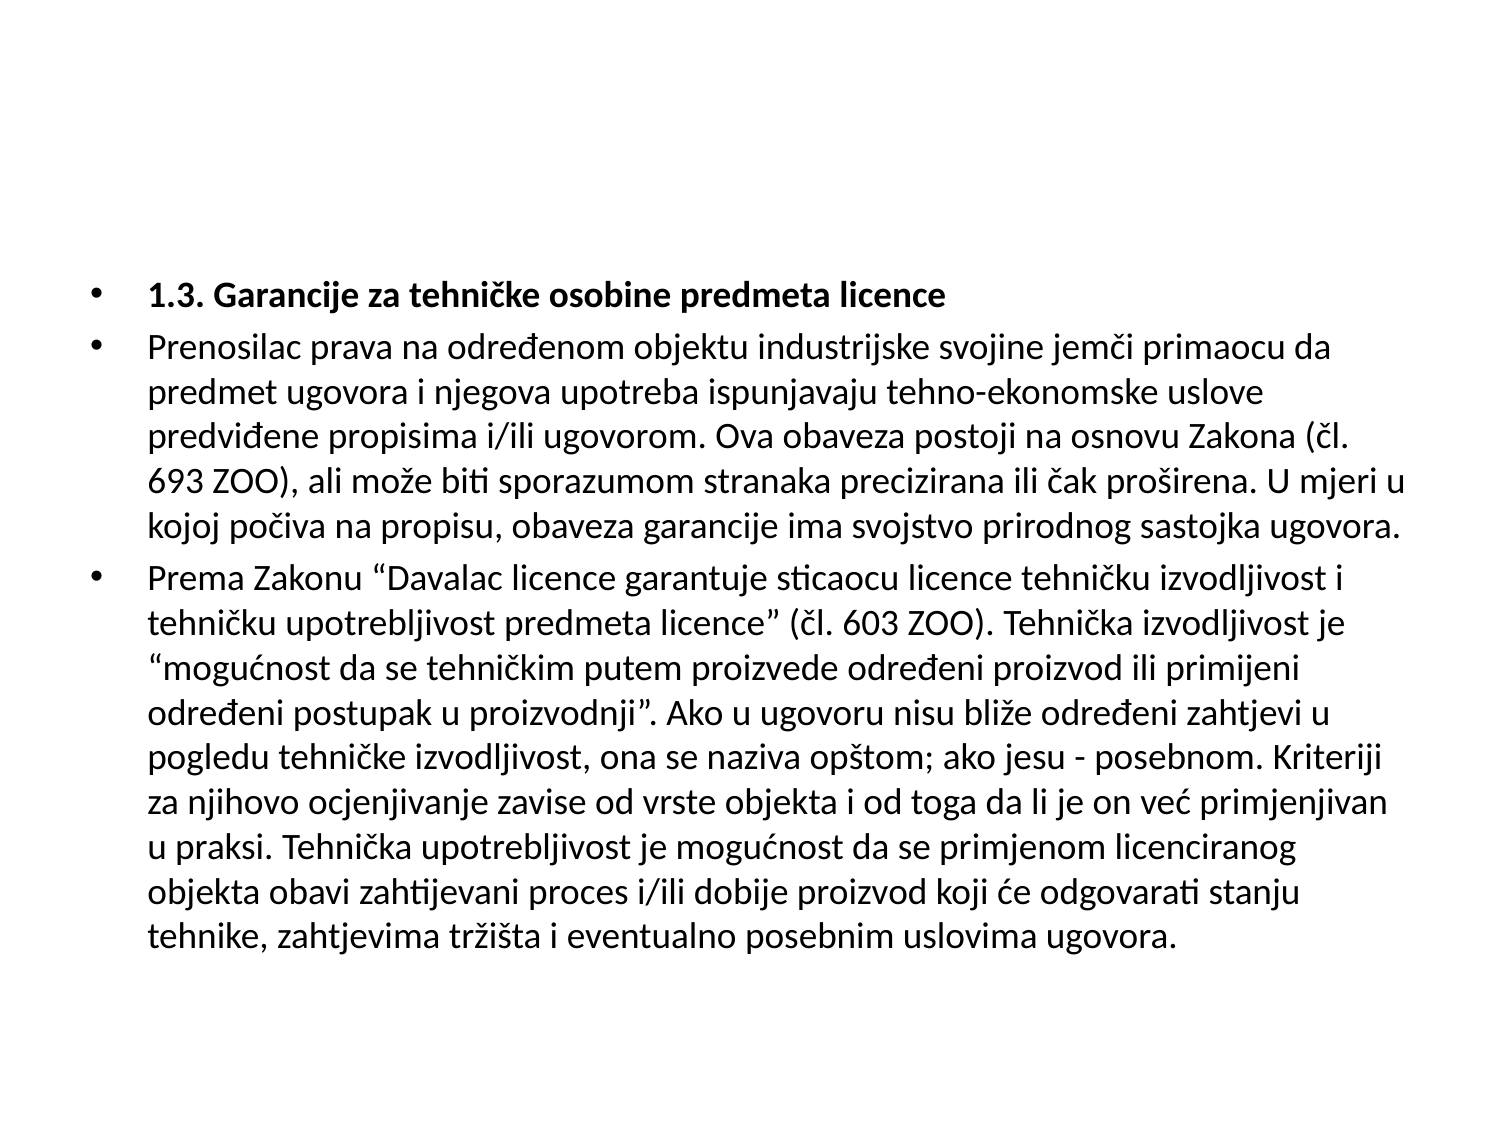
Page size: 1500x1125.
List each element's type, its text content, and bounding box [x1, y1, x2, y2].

list 1.3. Garancije za tehničke osobine predmeta licence Prenosilac prava na određenom objektu industrijske svojine jemči primaocu da predmet ugovora i njegova upotreba ispunjavaju tehno-ekonomske uslove predviđene propisima i/ili ugovorom. Ova obaveza postoji na osnovu Zakona (čl. 693 ZOO), ali može biti sporazumom stranaka precizirana ili čak proširena. U mjeri u kojoj počiva na propisu, obaveza garancije ima svojstvo prirodnog sastojka ugovora. Prema Zakonu “Davalac licence garantuje sticaocu licence tehničku izvodljivost i tehničku upotrebljivost predmeta licence” (čl. 603 ZOO). Tehnička izvodljivost je “mogućnost da se tehničkim putem proizvede određeni proizvod ili primijeni određeni postupak u proizvodnji”. Ako u ugovoru nisu bliže određeni zahtjevi u pogledu tehničke izvodljivost, ona se naziva opštom; ako jesu - posebnom. Kriteriji za njihovo ocjenjivanje zavise od vrste objekta i od toga da li je on već primjenjivan u praksi. Tehnička upotrebljivost je mogućnost da se primjenom licenciranog objekta obavi zahtijevani proces i/ili dobije proizvod koji će odgovarati stanju tehnike, zahtjevima tržišta i eventualno posebnim uslovima ugovora. [75, 262, 1425, 1005]
